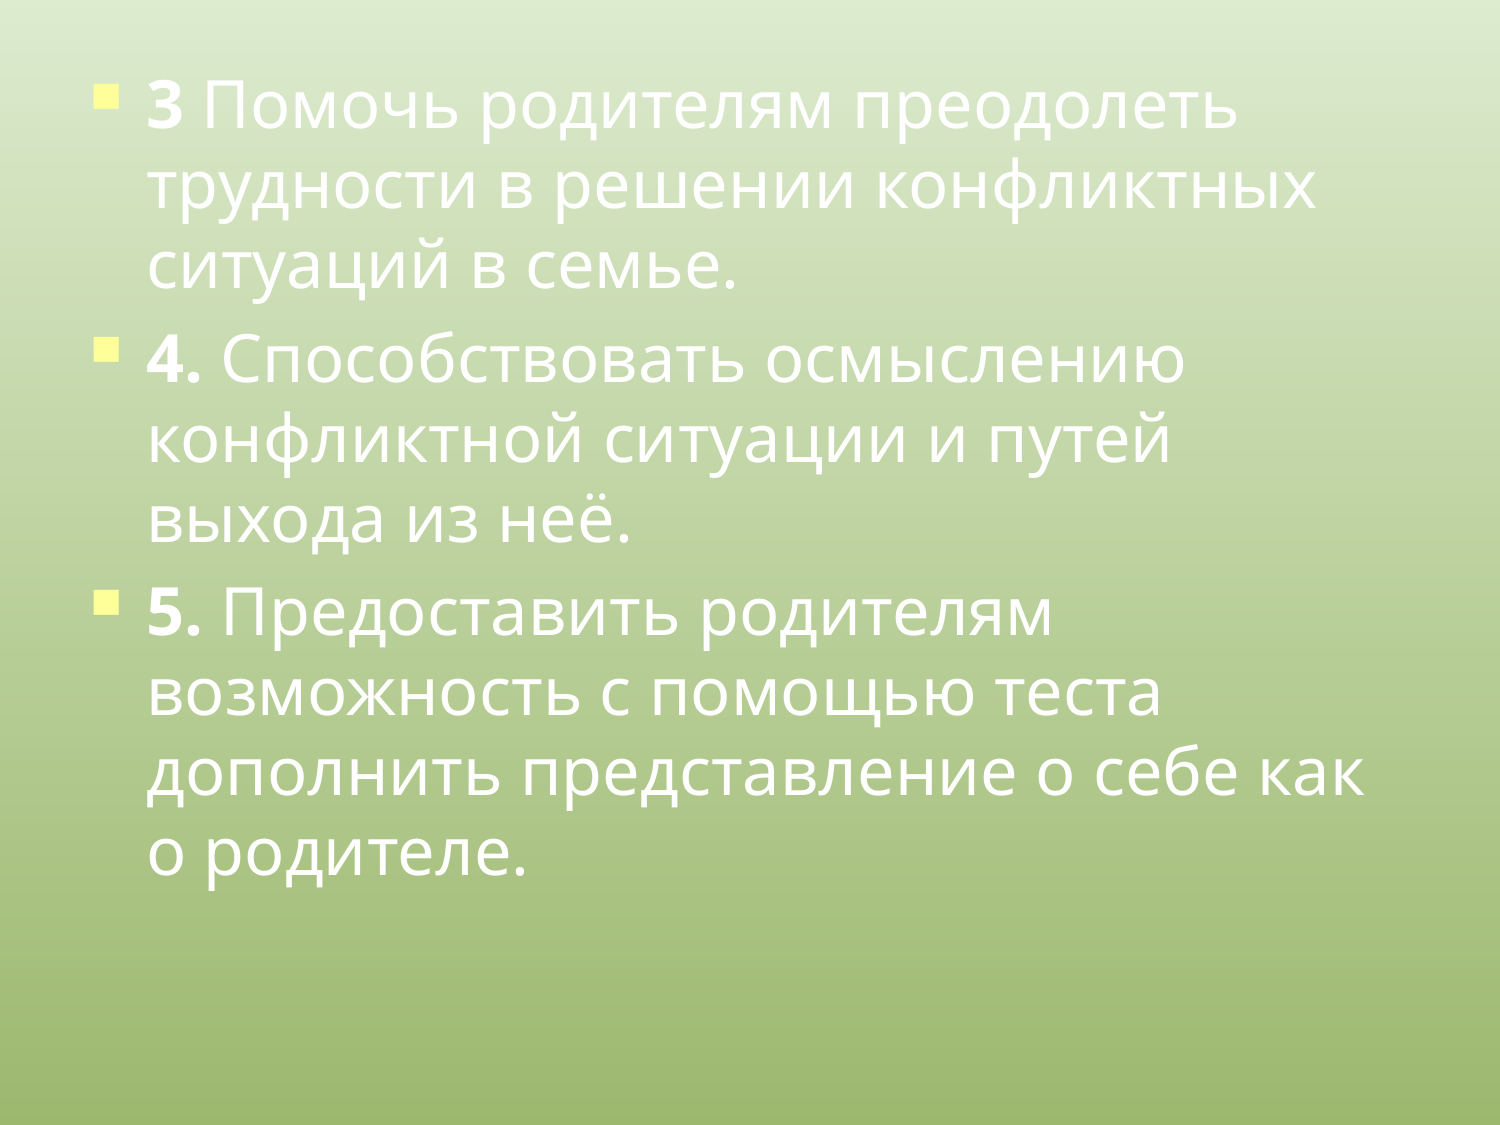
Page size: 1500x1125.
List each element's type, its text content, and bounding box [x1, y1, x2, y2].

list 3 Помочь родителям преодолеть трудности в решении конфликтных ситуаций в семье. 4. Способствовать осмыслению конфликтной ситуации и путей выхода из неё. 5. Предоставить родителям возможность с помощью теста дополнить представление о себе как о родителе. [74, 54, 1426, 1001]
